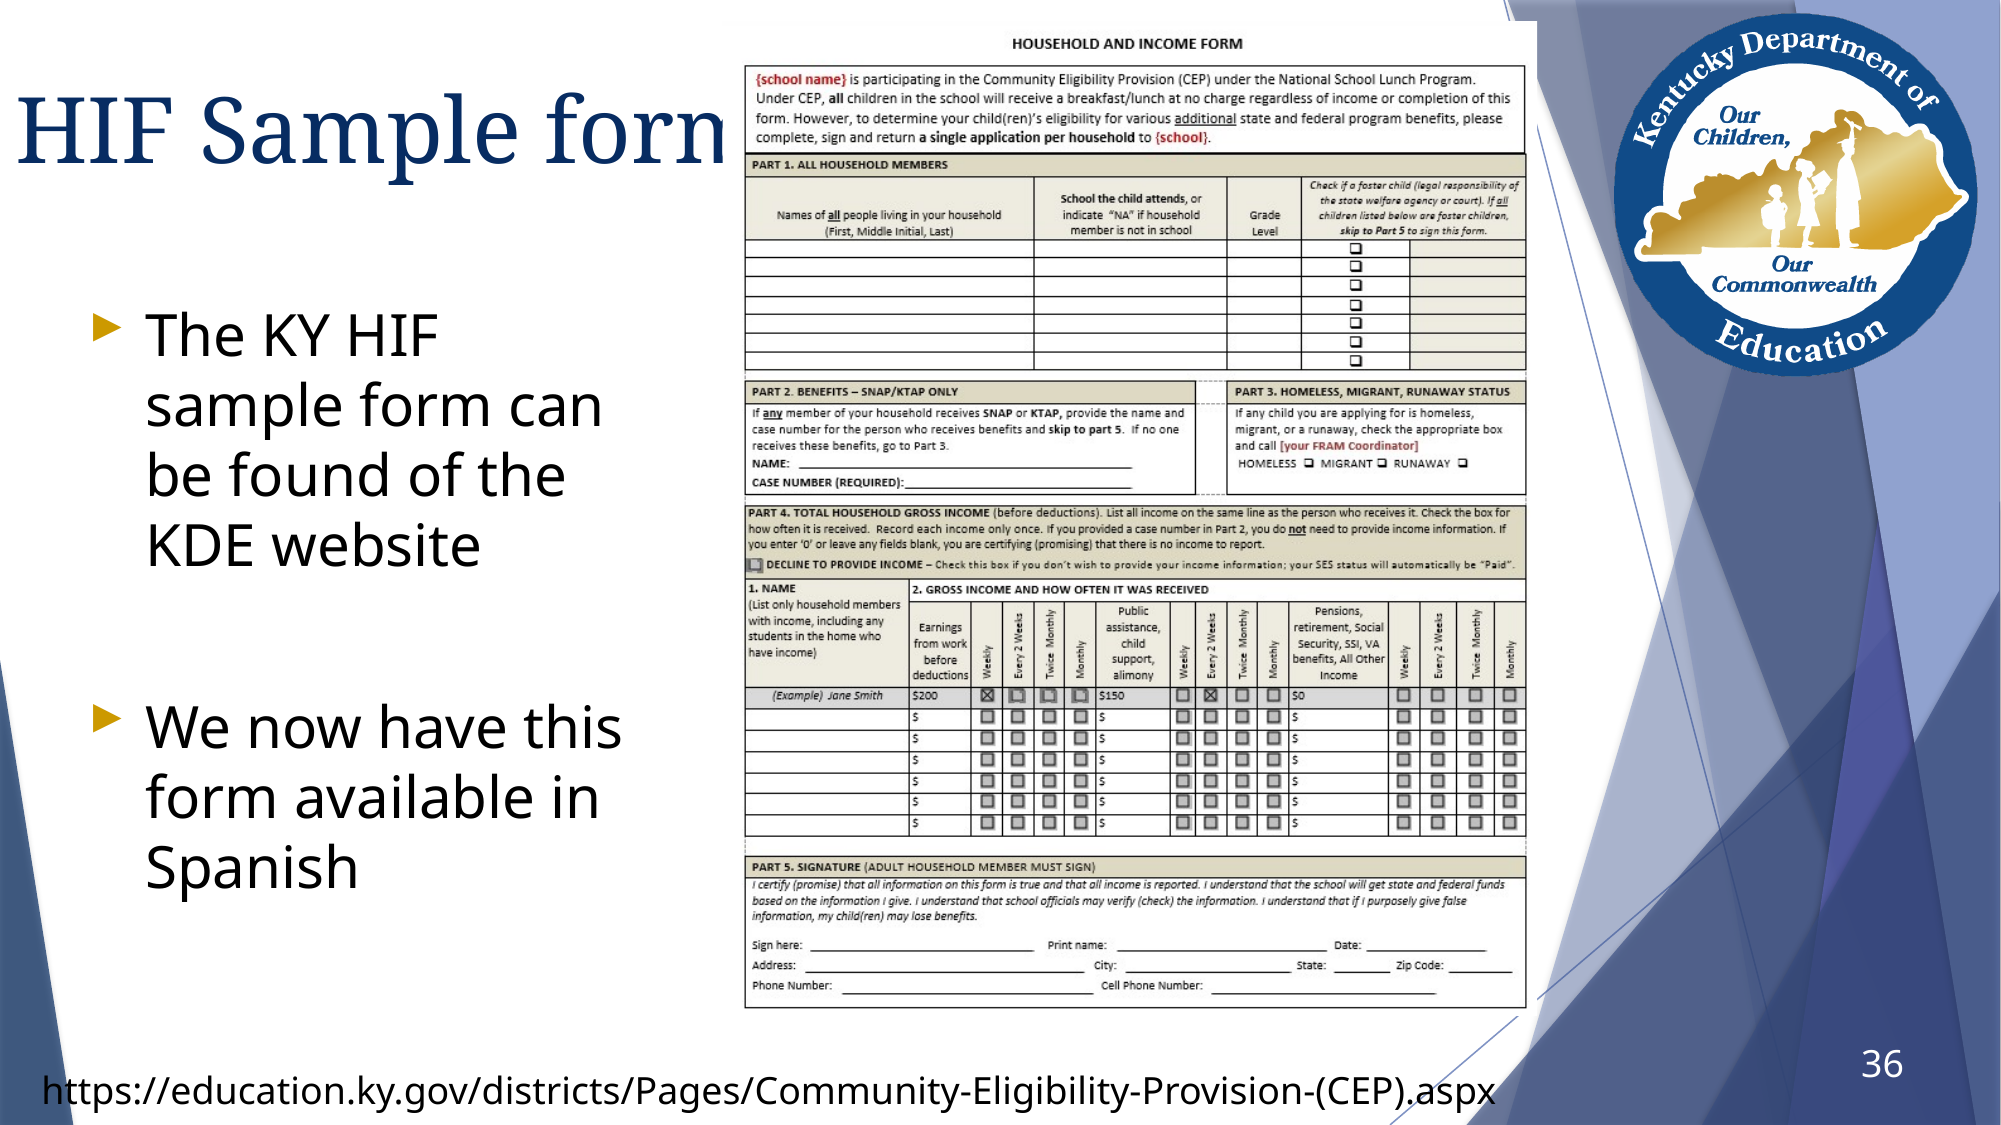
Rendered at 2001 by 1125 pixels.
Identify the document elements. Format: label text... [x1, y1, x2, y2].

slide_number 36 [1807, 1035, 1920, 1095]
title HIF Sample form [0, 64, 722, 282]
text_box https://education.ky.gov/districts/Pages/Community-Eligibility-Provision-(CEP).aspx [26, 1059, 1512, 1119]
text_box [722, 21, 1538, 1016]
text_box The KY HIF sample form can be found of the KDE website We now have this form available in Spanish [74, 291, 649, 908]
picture [1598, 0, 1989, 390]
